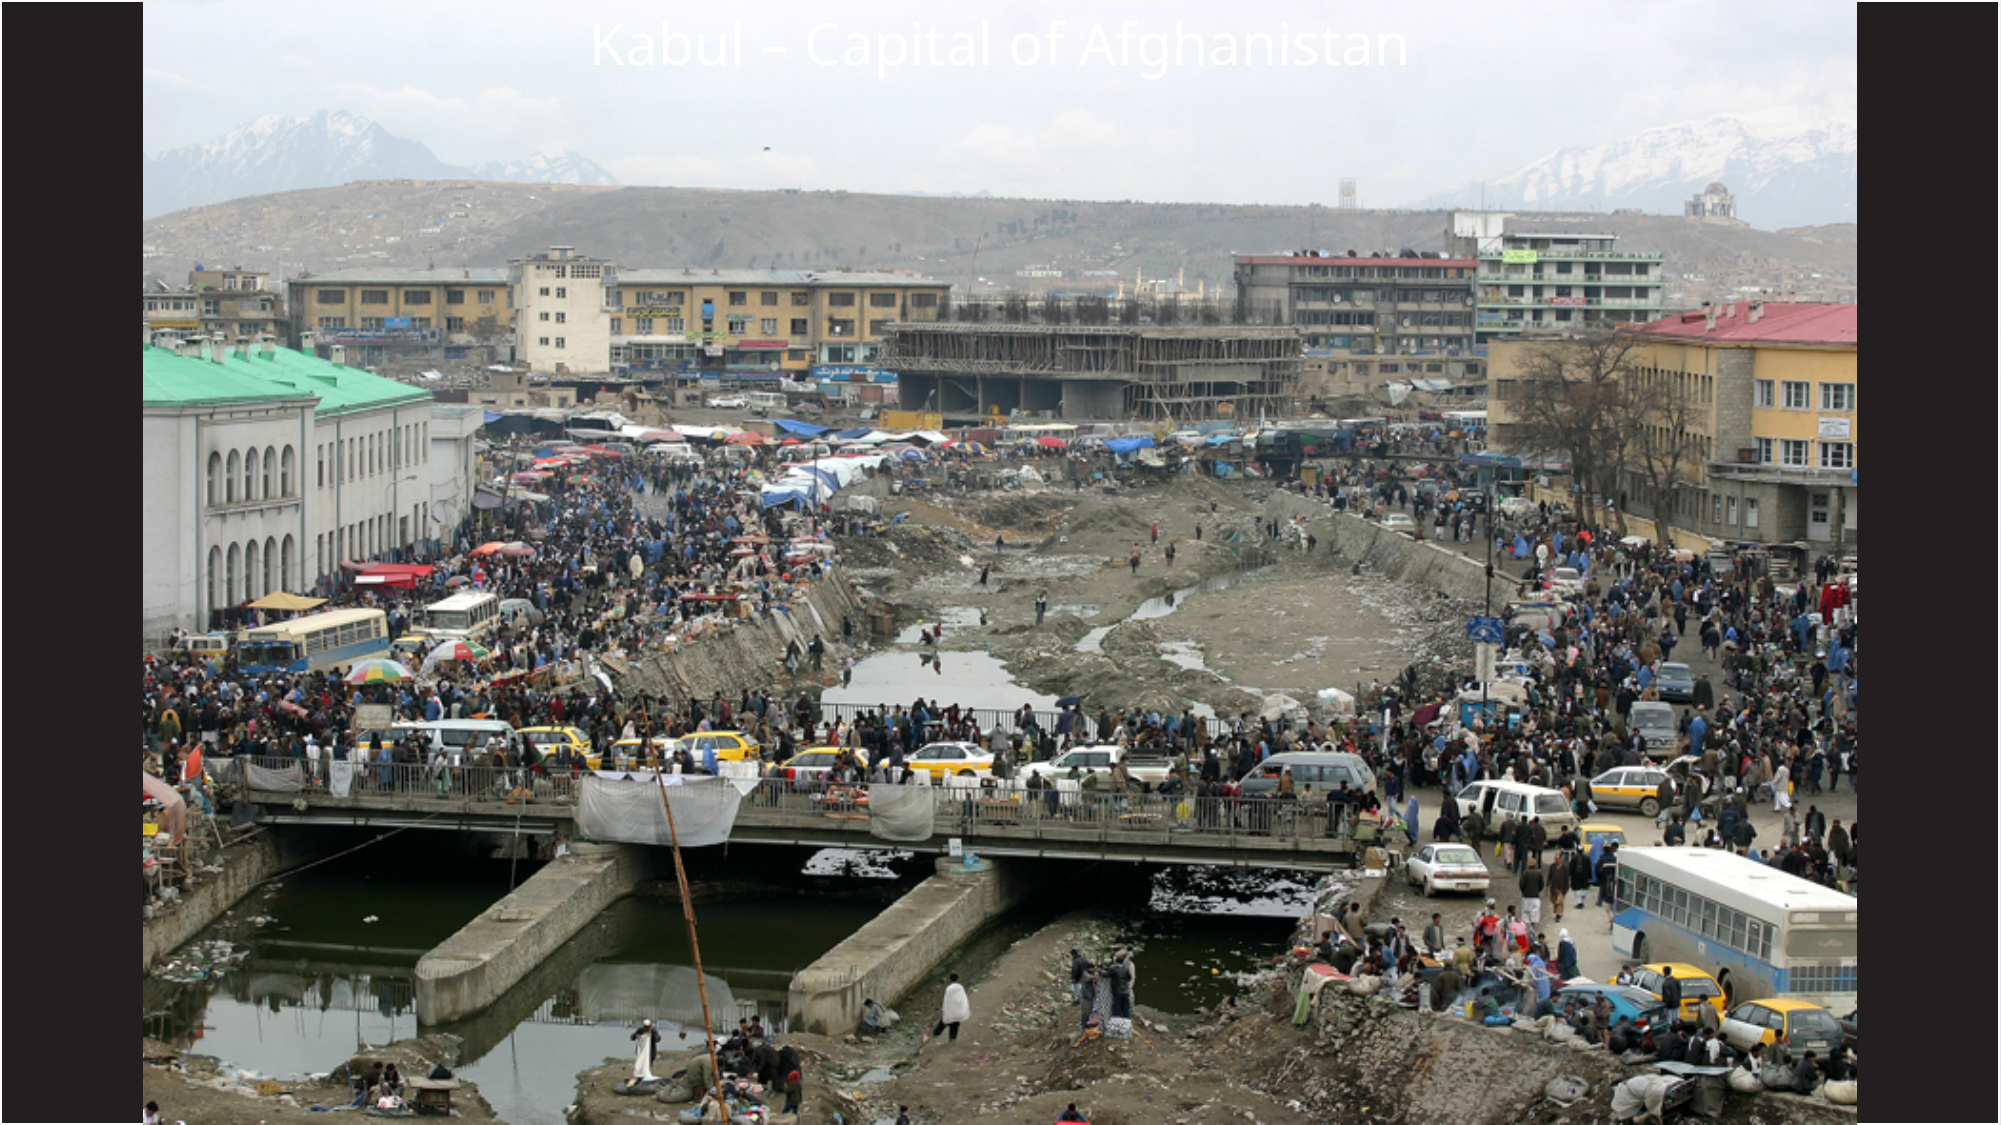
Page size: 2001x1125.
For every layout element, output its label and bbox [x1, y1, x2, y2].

text_box [1857, 0, 2000, 1125]
picture [143, 0, 1857, 1125]
text_box [0, 0, 143, 1125]
